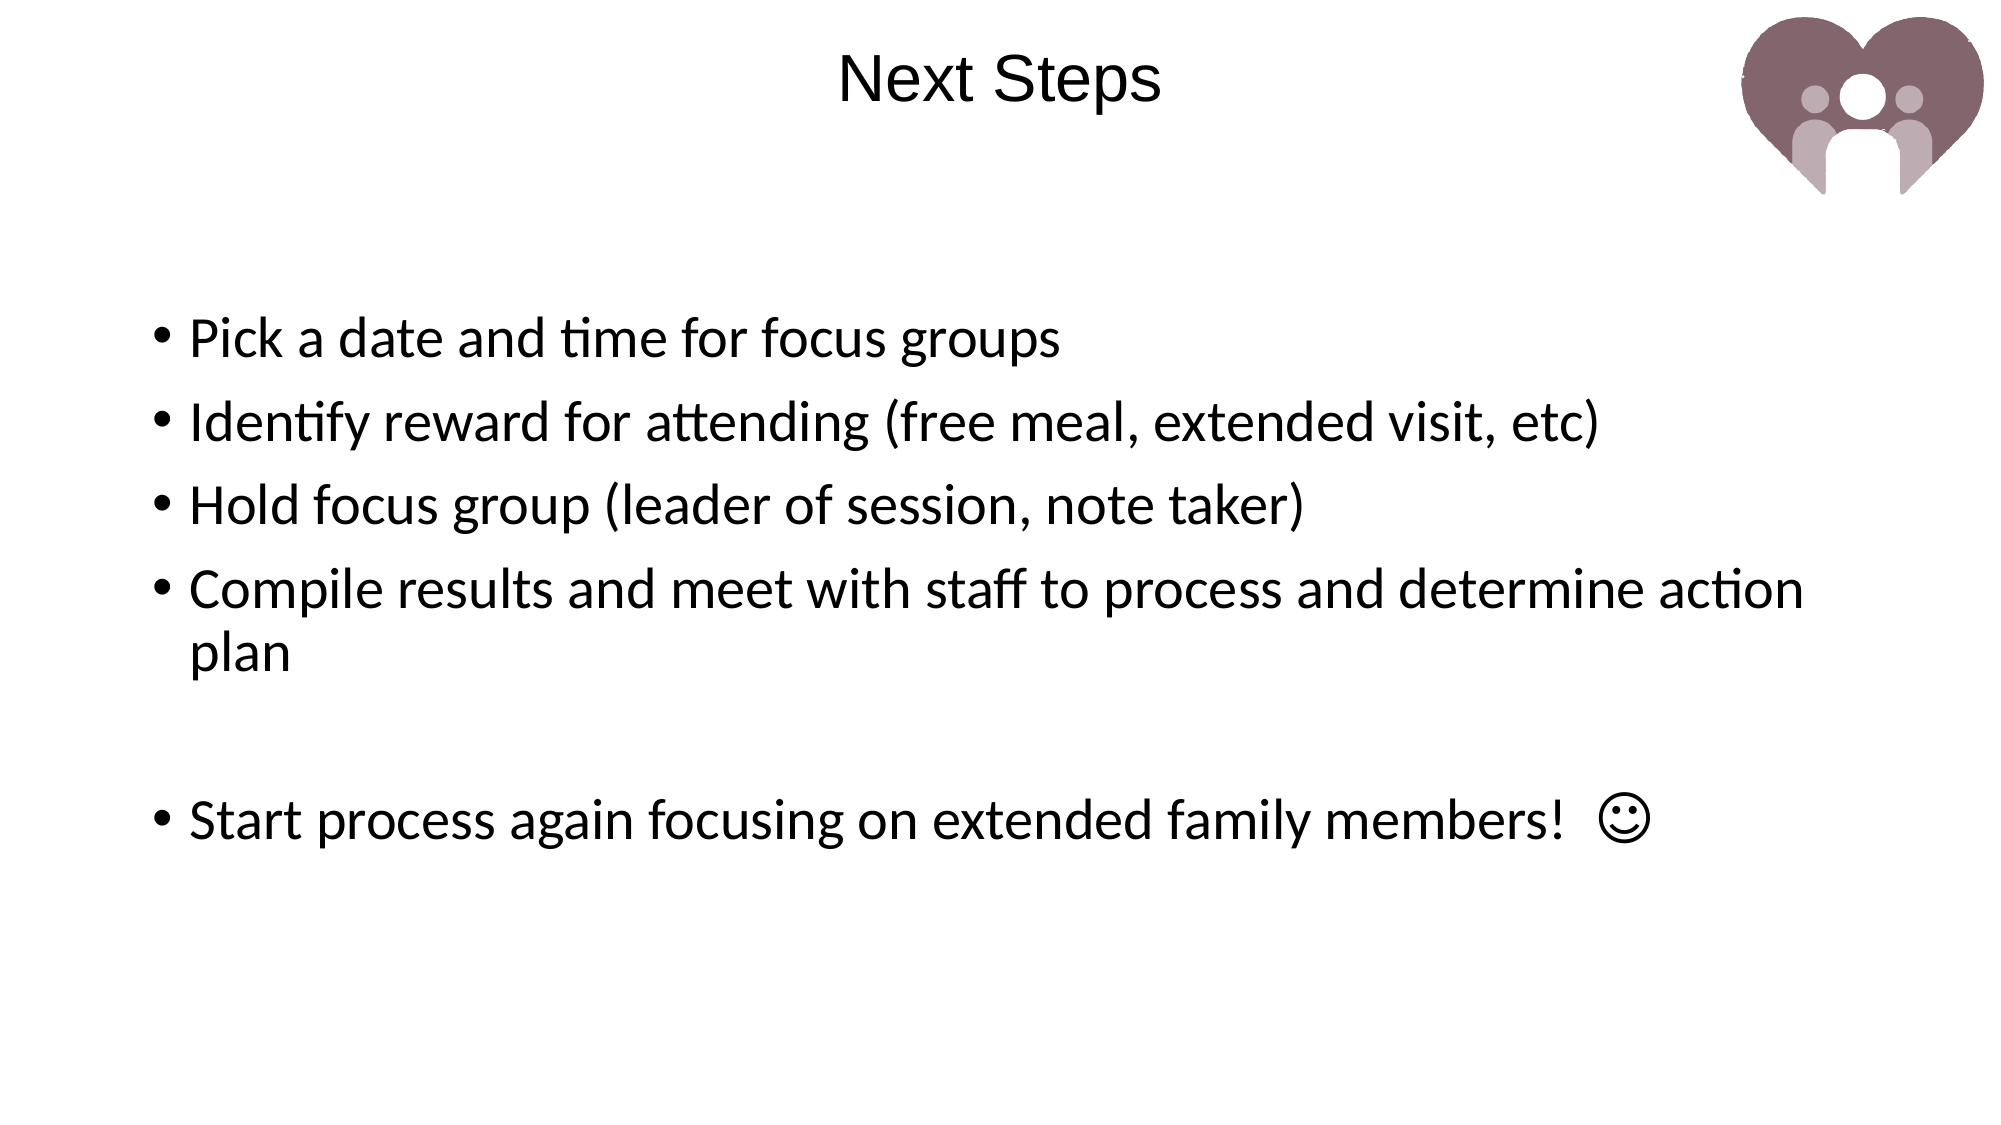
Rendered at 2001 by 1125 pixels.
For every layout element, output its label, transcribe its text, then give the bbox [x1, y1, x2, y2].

picture [1741, 16, 1984, 227]
list Pick a date and time for focus groups Identify reward for attending (free meal, extended visit, etc) Hold focus group (leader of session, note taker) Compile results and meet with staff to process and determine action plan Start process again focusing on extended family members! ☺ [137, 299, 1863, 1014]
title Next Steps [18, 16, 1983, 124]
